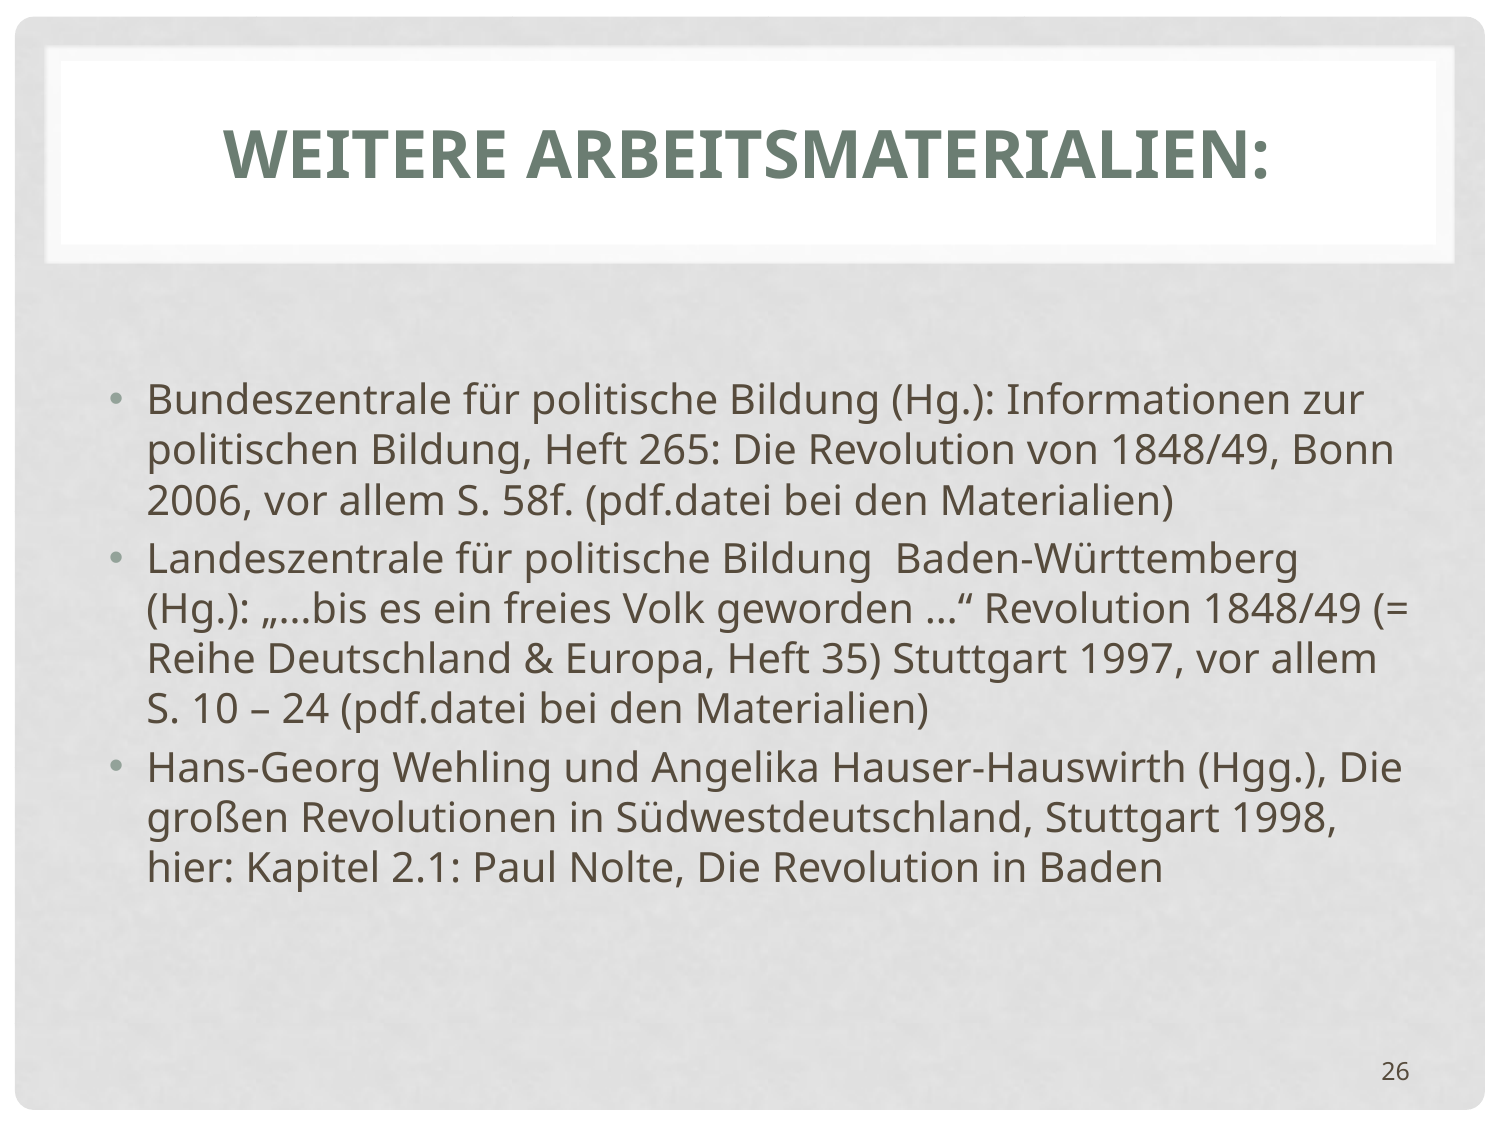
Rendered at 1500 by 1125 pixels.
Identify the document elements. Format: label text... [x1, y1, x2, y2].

title Weitere Arbeitsmaterialien: [69, 66, 1425, 238]
slide_number 26 [1074, 1042, 1425, 1103]
list Bundeszentrale für politische Bildung (Hg.): Informationen zur politischen Bildung, Heft 265: Die Revolution von 1848/49, Bonn 2006, vor allem S. 58f. (pdf.datei bei den Materialien) Landeszentrale für politische Bildung Baden-Württemberg (Hg.): „…bis es ein freies Volk geworden …“ Revolution 1848/49 (= Reihe Deutschland & Europa, Heft 35) Stuttgart 1997, vor allem S. 10 – 24 (pdf.datei bei den Materialien) Hans-Georg Wehling und Angelika Hauser-Hauswirth (Hgg.), Die großen Revolutionen in Südwestdeutschland, Stuttgart 1998, hier: Kapitel 2.1: Paul Nolte, Die Revolution in Baden [75, 287, 1425, 1005]
